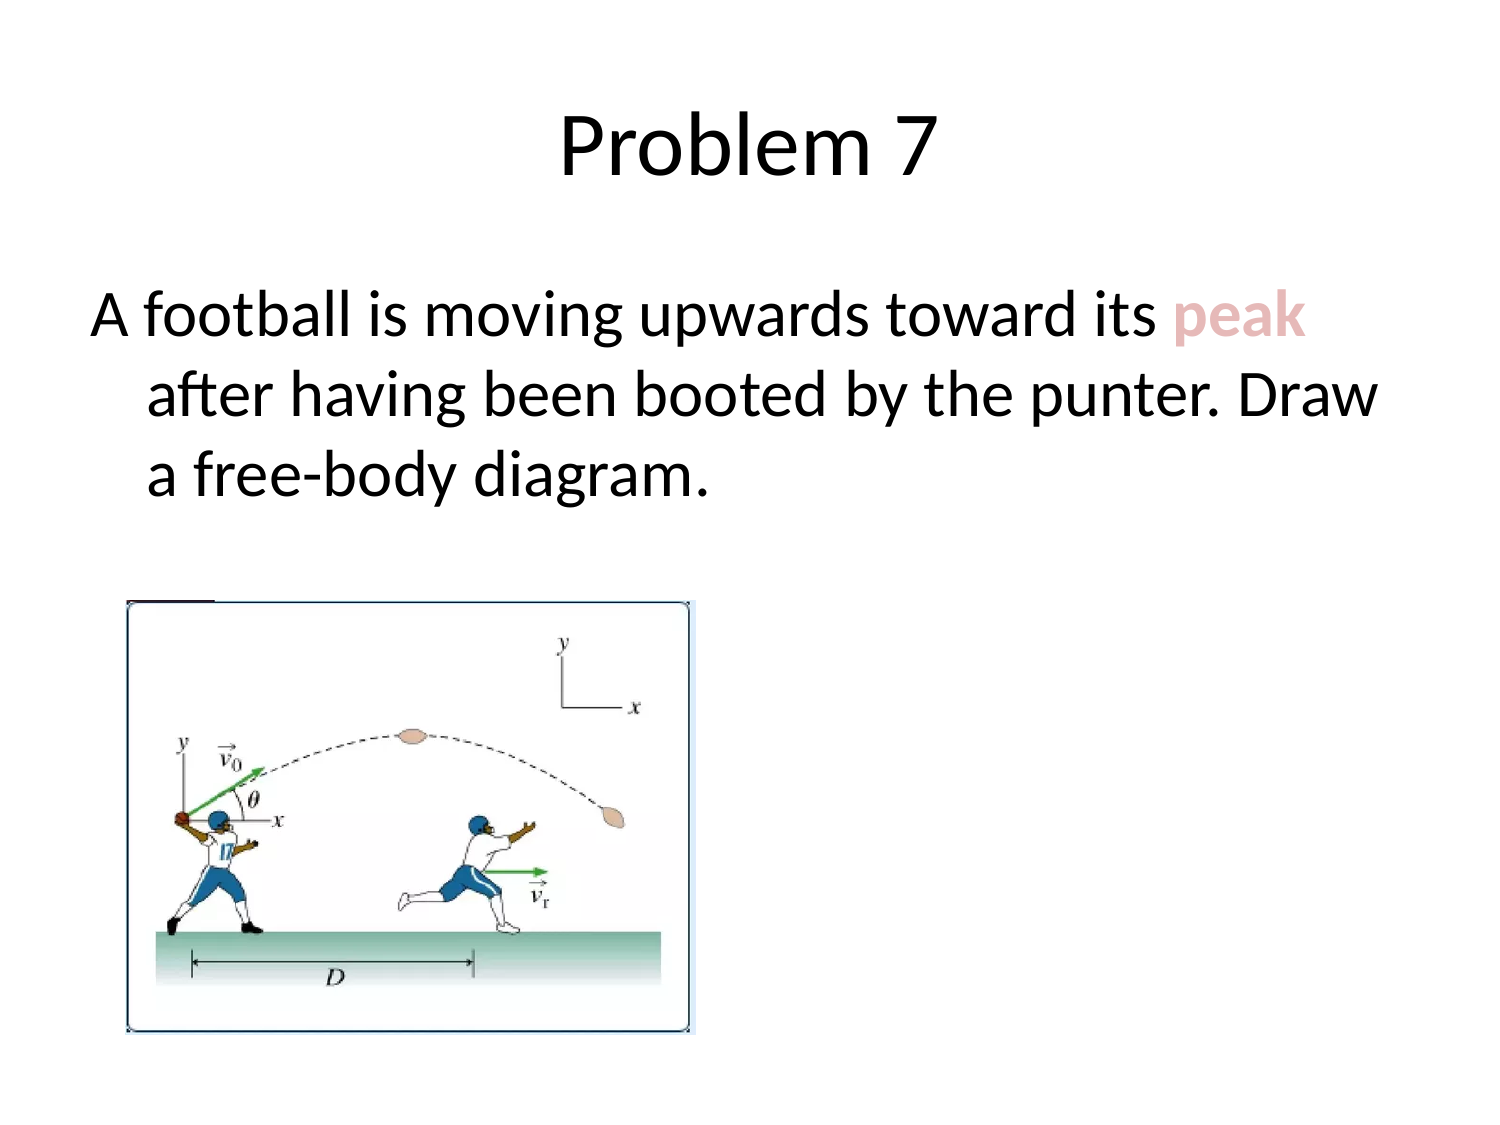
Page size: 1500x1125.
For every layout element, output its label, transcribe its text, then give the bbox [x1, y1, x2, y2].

list A football is moving upwards toward its peak after having been booted by the punter. Draw a free-body diagram. [75, 262, 1425, 1005]
title Problem 7 [75, 45, 1425, 233]
picture [124, 600, 696, 1036]
